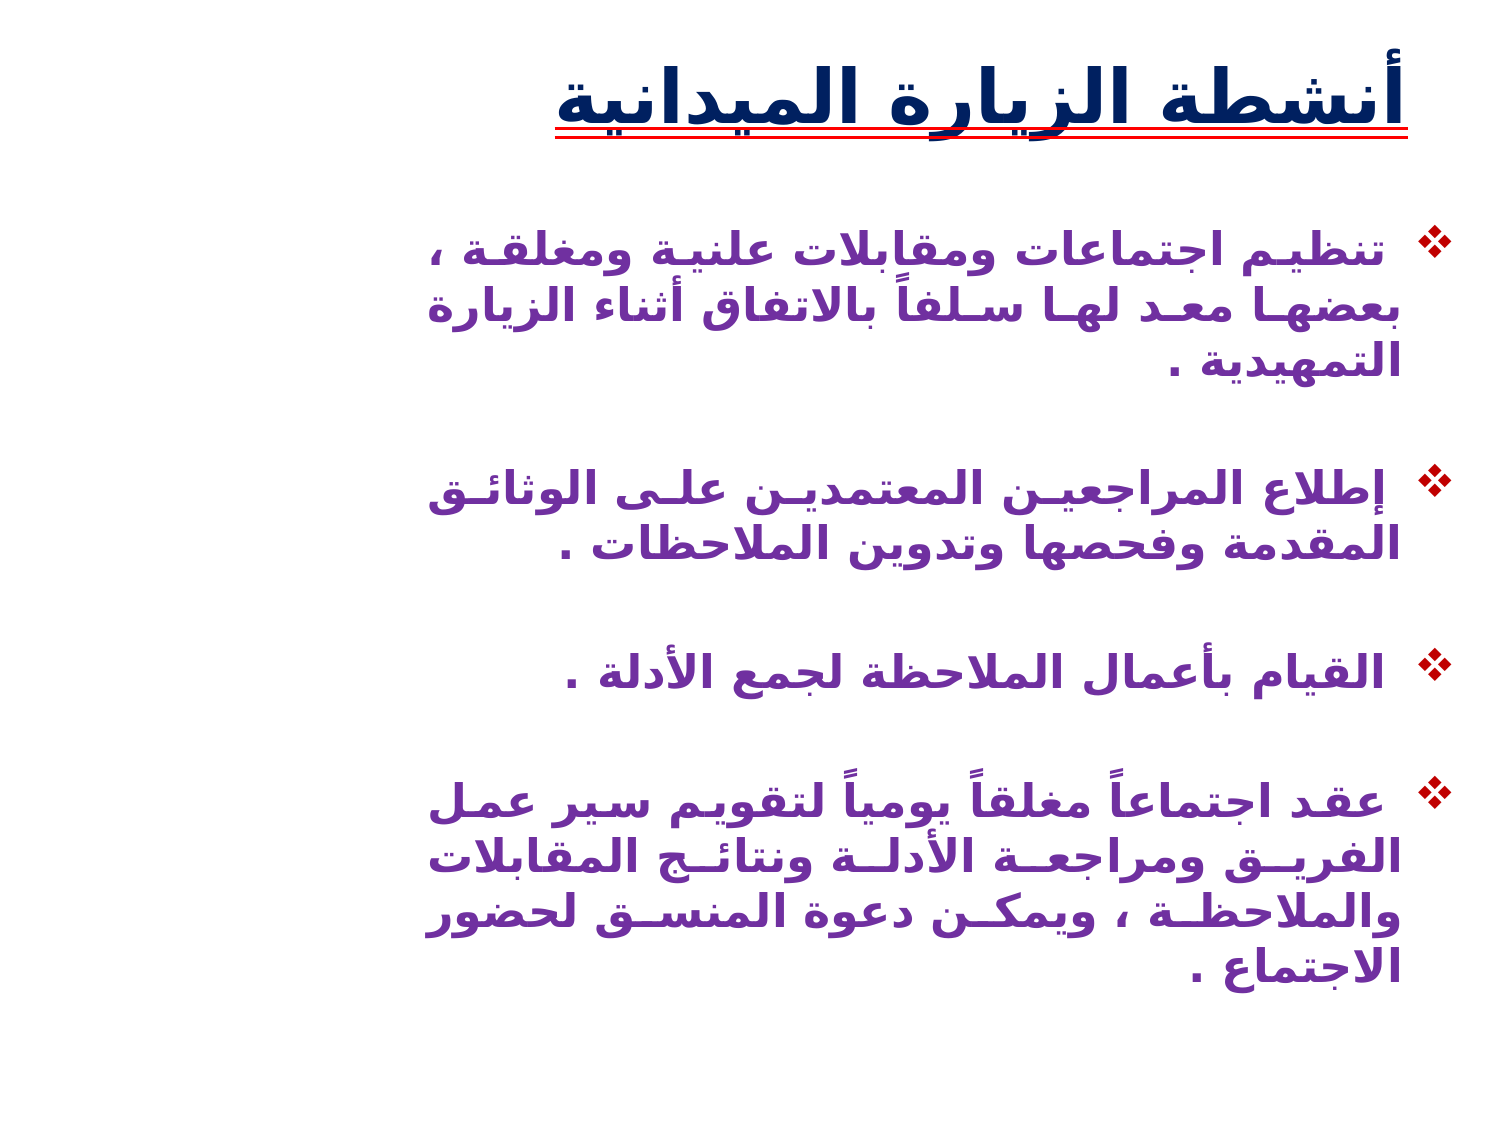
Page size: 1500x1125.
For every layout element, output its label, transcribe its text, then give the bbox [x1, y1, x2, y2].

list تنظيم اجتماعات ومقابلات علنية ومغلقة ، بعضها معد لها سلفاً بالاتفاق أثناء الزيارة التمهيدية . إطلاع المراجعين المعتمدين على الوثائق المقدمة وفحصها وتدوين الملاحظات . القيام بأعمال الملاحظة لجمع الأدلة . عقد اجتماعاً مغلقاً يومياً لتقويم سير عمل الفريق ومراجعة الأدلة ونتائج المقابلات والملاحظة ، ويمكن دعوة المنسق لحضور الاجتماع . [412, 212, 1463, 1005]
title أنشطة الزيارة الميدانية [537, 12, 1425, 175]
